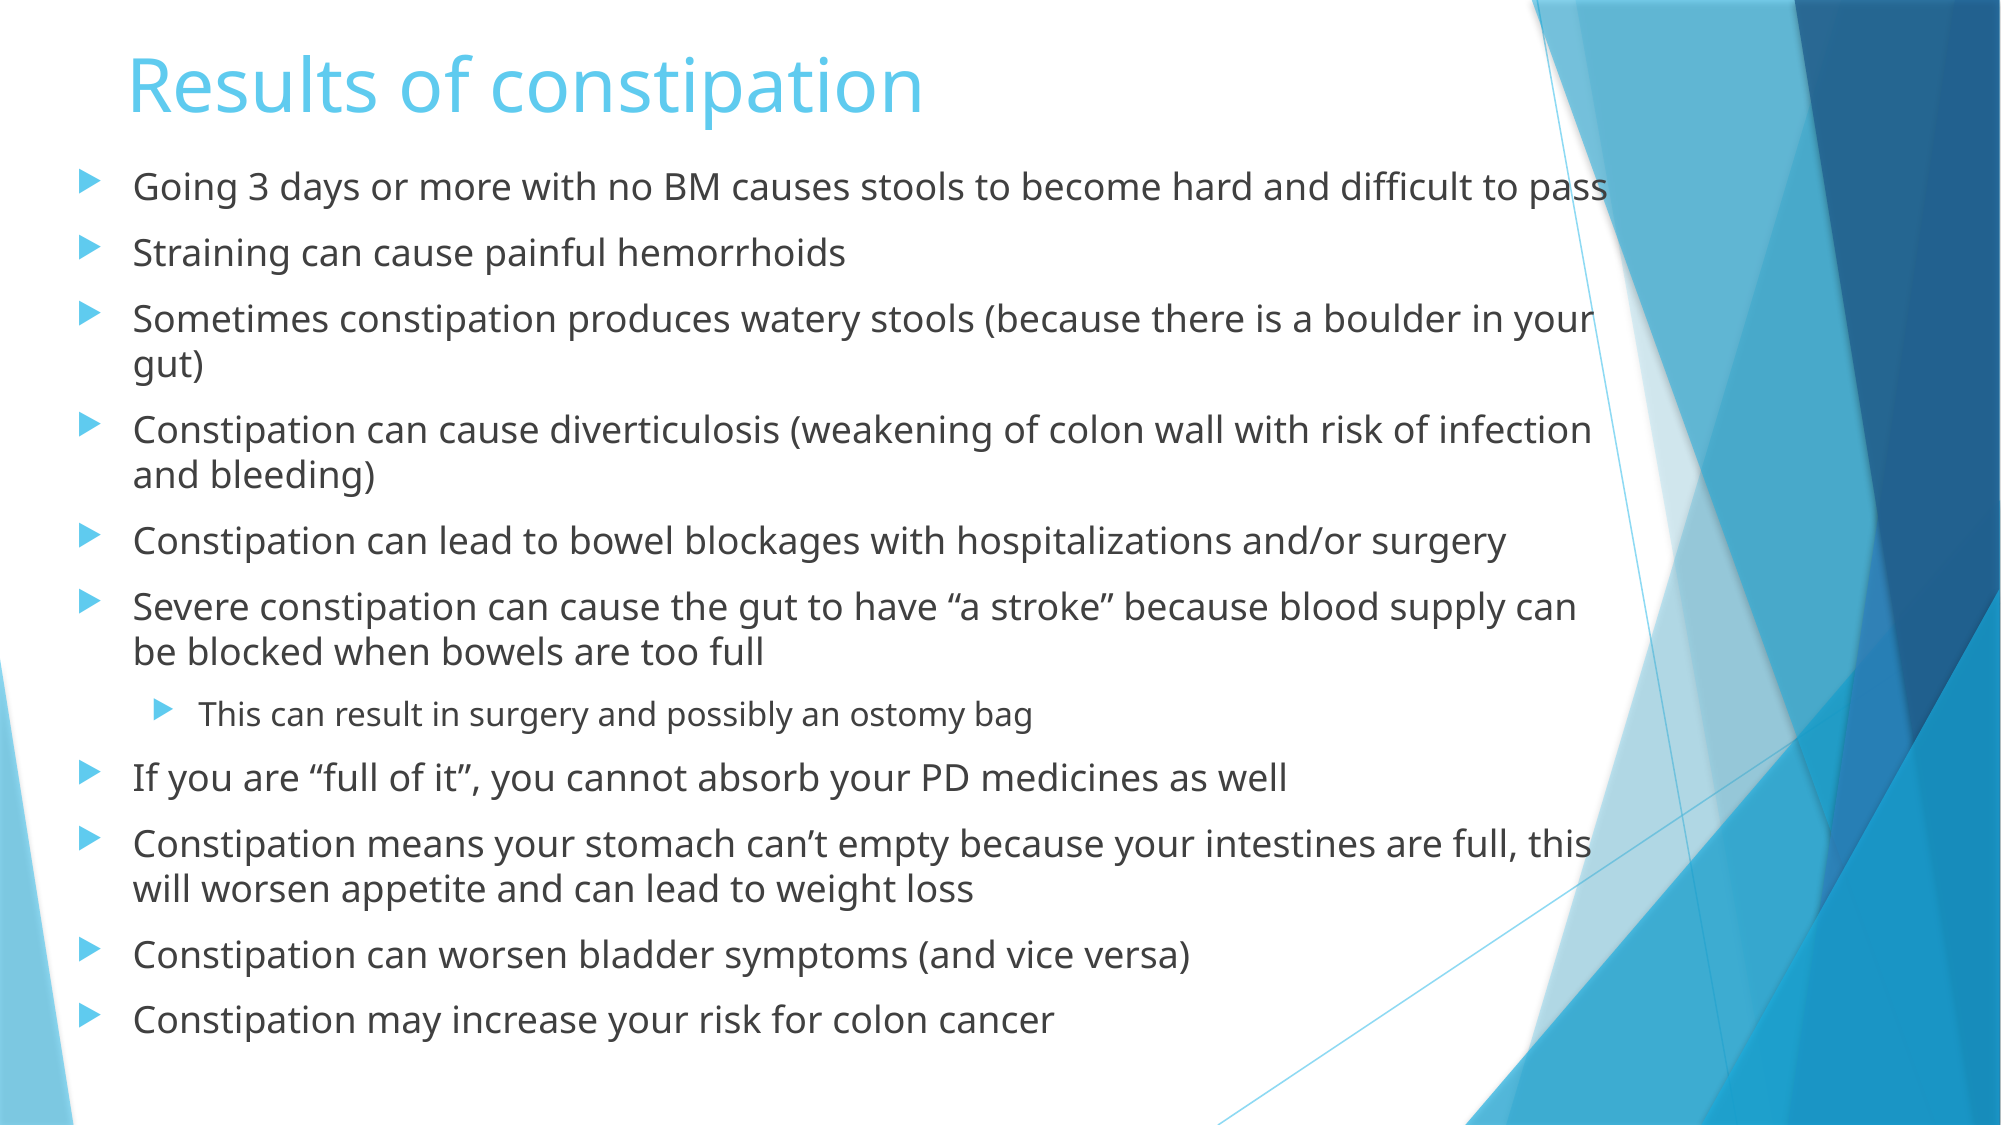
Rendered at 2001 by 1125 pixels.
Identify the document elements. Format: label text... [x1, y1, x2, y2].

list Going 3 days or more with no BM causes stools to become hard and difficult to pass Straining can cause painful hemorrhoids Sometimes constipation produces watery stools (because there is a boulder in your gut) Constipation can cause diverticulosis (weakening of colon wall with risk of infection and bleeding) Constipation can lead to bowel blockages with hospitalizations and/or surgery Severe constipation can cause the gut to have “a stroke” because blood supply can be blocked when bowels are too full This can result in surgery and possibly an ostomy bag If you are “full of it”, you cannot absorb your PD medicines as well Constipation means your stomach can’t empty because your intestines are full, this will worsen appetite and can lead to weight loss Constipation can worsen bladder symptoms (and vice versa) Constipation may increase your risk for colon cancer [61, 155, 1648, 1079]
title Results of constipation [111, 29, 1522, 155]
